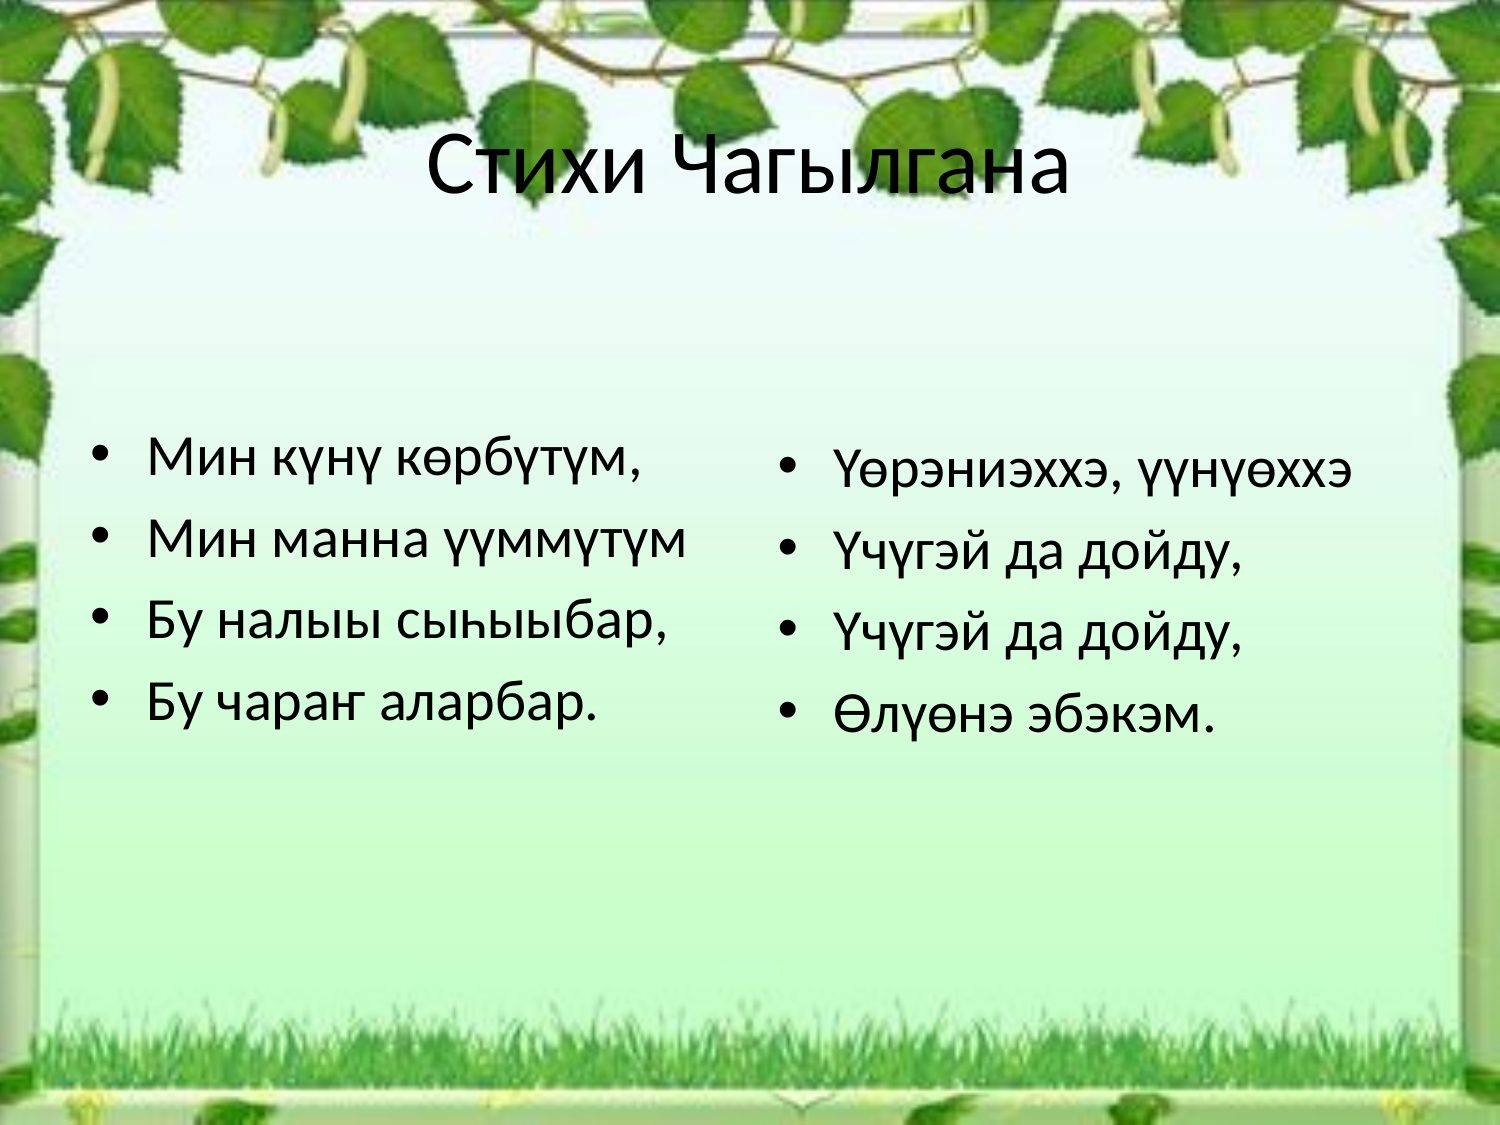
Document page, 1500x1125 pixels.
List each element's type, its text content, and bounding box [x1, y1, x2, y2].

title Стихи Чагылгана [75, 45, 1425, 270]
list Мин күнү көрбүтүм, Мин манна үүммүтүм Бу налыы сыһыыбар, Бу чараҥ аларбар. [75, 410, 738, 1005]
list Үөрэниэххэ, үүнүөххэ Үчүгэй да дойду, Үчүгэй да дойду, Өлүөнэ эбэкэм. [762, 421, 1425, 1005]
picture [0, 0, 1500, 1125]
